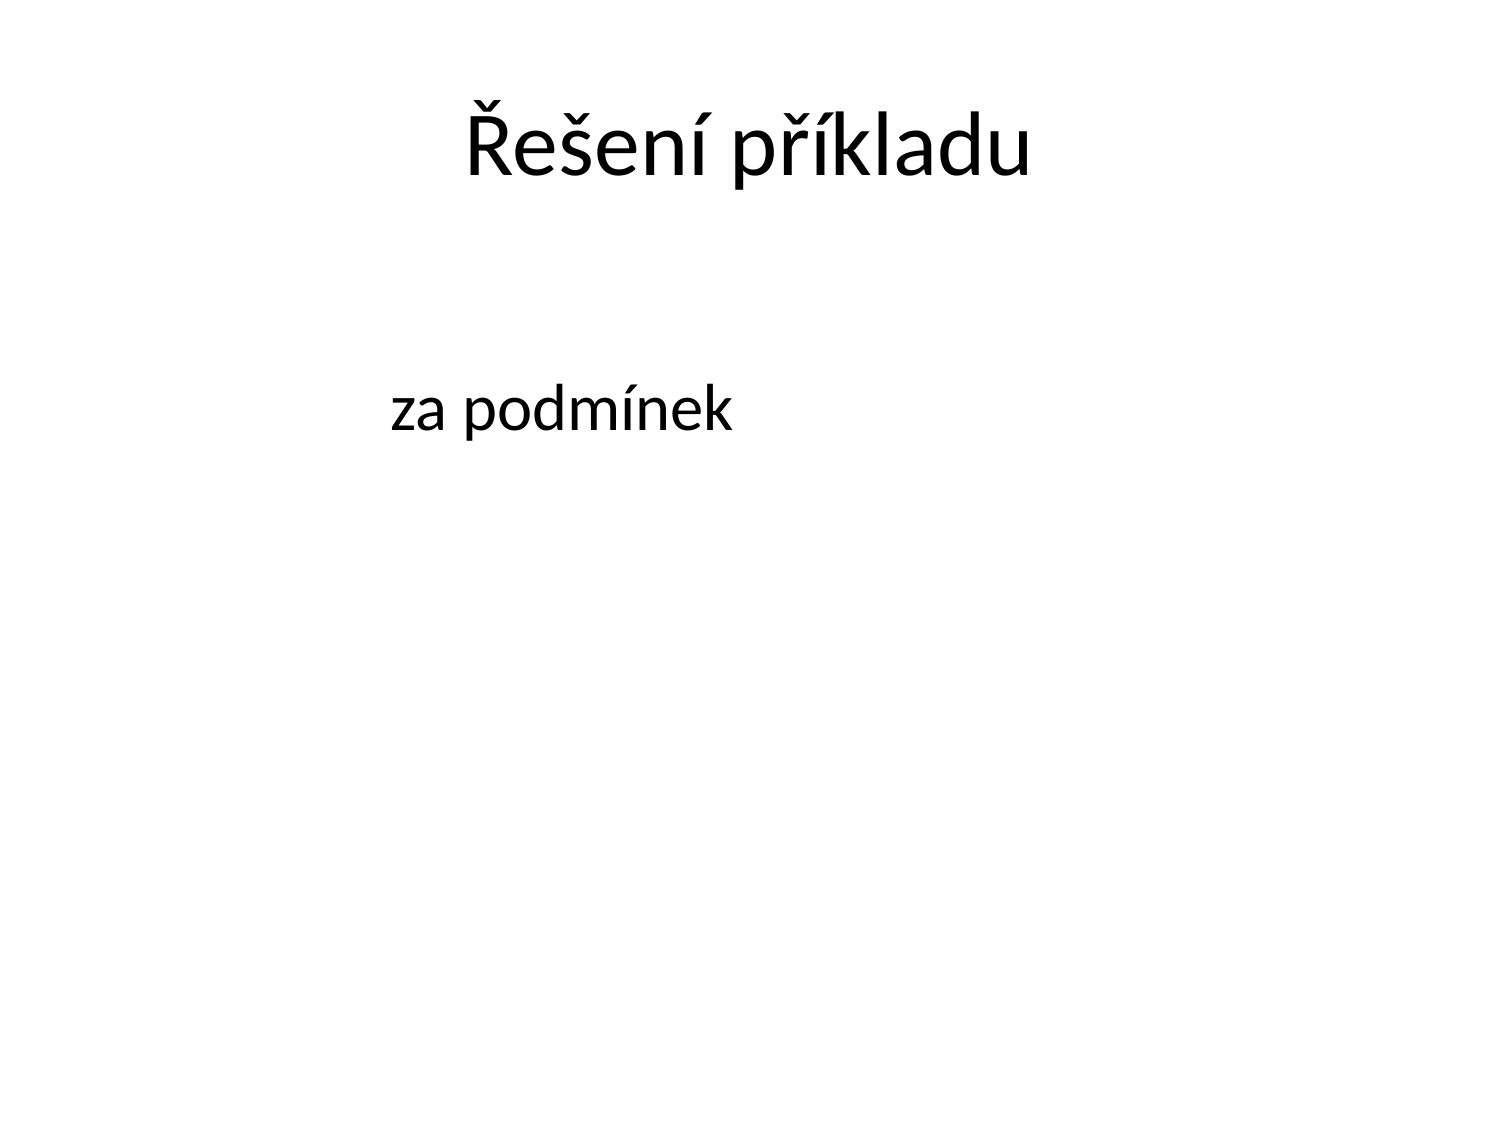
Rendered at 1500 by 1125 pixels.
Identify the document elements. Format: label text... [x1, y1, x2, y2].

title Řešení příkladu [75, 45, 1425, 233]
